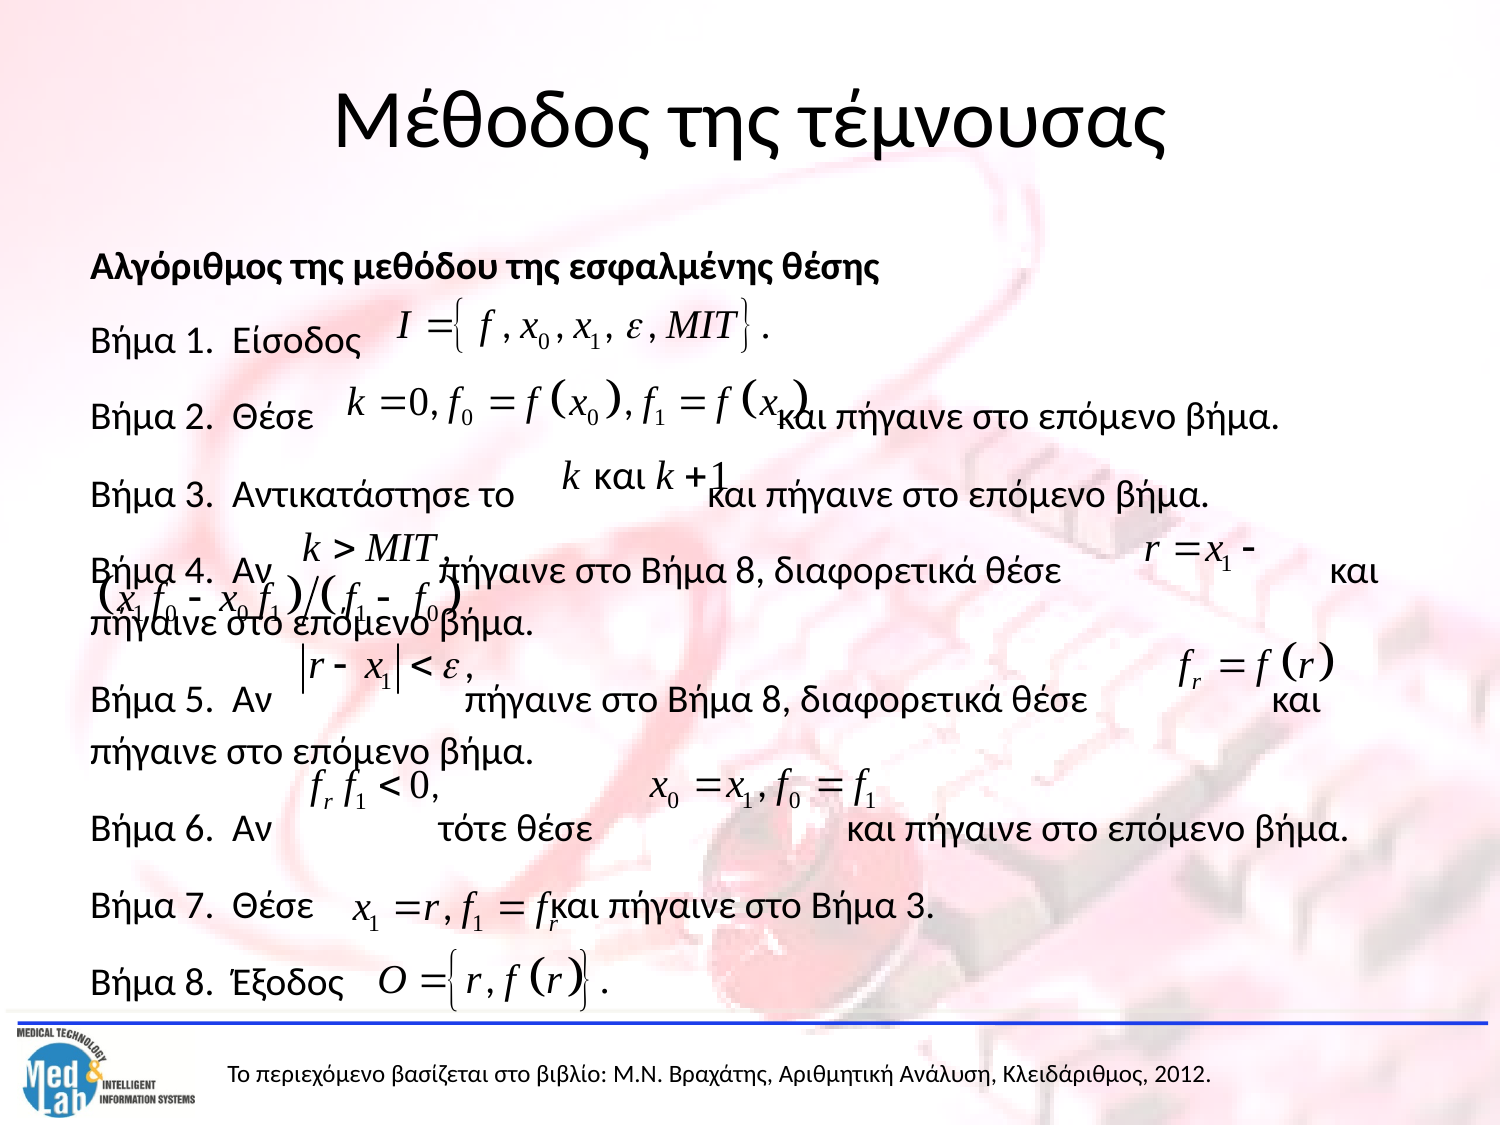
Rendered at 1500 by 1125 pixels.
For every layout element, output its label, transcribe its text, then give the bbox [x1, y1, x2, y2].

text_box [389, 294, 777, 363]
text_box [372, 948, 617, 1018]
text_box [555, 452, 734, 501]
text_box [296, 757, 448, 820]
picture [17, 1028, 195, 1118]
list Αλγόριθμος της μεθόδου της εσφαλμένης θέσης Βήμα 1. Είσοδος Βήμα 2. Θέσε και πήγαινε στο επόμενο βήμα. Βήμα 3. Αντικατάστησε το και πήγαινε στο επόμενο βήμα. Βήμα 4. Αν πήγαινε στο Βήμα 8, διαφορετικά θέσε και πήγαινε στο επόμενο βήμα. Βήμα 5. Αν πήγαινε στο Βήμα 8, διαφορετικά θέσε και πήγαινε στο επόμενο βήμα. Βήμα 6. Αν τότε θέσε και πήγαινε στο επόμενο βήμα. Βήμα 7. Θέσε και πήγαινε στο Βήμα 3. Βήμα 8. Έξοδος [75, 233, 1425, 1018]
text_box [1137, 519, 1272, 583]
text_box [295, 634, 481, 704]
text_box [344, 879, 567, 942]
title Μέθοδος της τέμνουσας [75, 20, 1425, 208]
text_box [641, 756, 884, 819]
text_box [1164, 634, 1340, 704]
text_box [295, 524, 457, 565]
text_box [93, 566, 467, 636]
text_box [340, 370, 813, 440]
